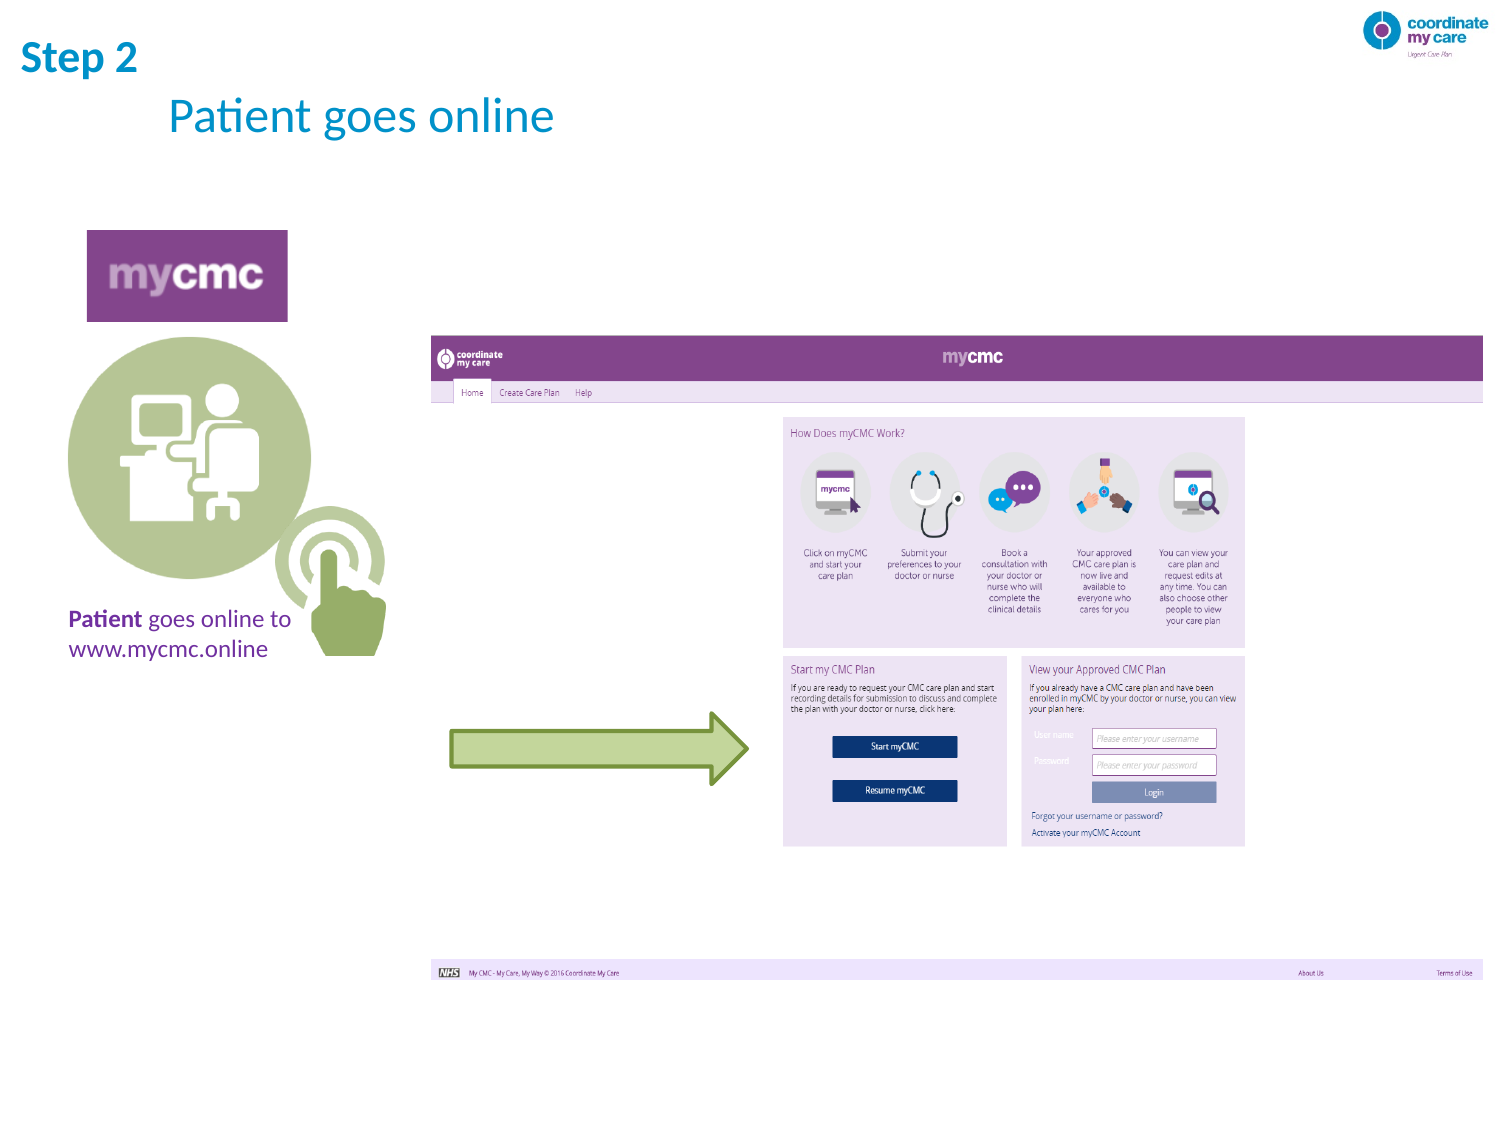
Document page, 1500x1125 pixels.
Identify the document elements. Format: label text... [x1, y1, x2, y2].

picture [86, 230, 288, 322]
picture [430, 334, 1483, 981]
text_box Patient goes online [153, 75, 668, 151]
text_box Patient goes online to www.mycmc.online [53, 594, 316, 670]
picture [66, 334, 386, 657]
picture [1351, 0, 1500, 68]
text_box Step 2 [5, 19, 160, 89]
